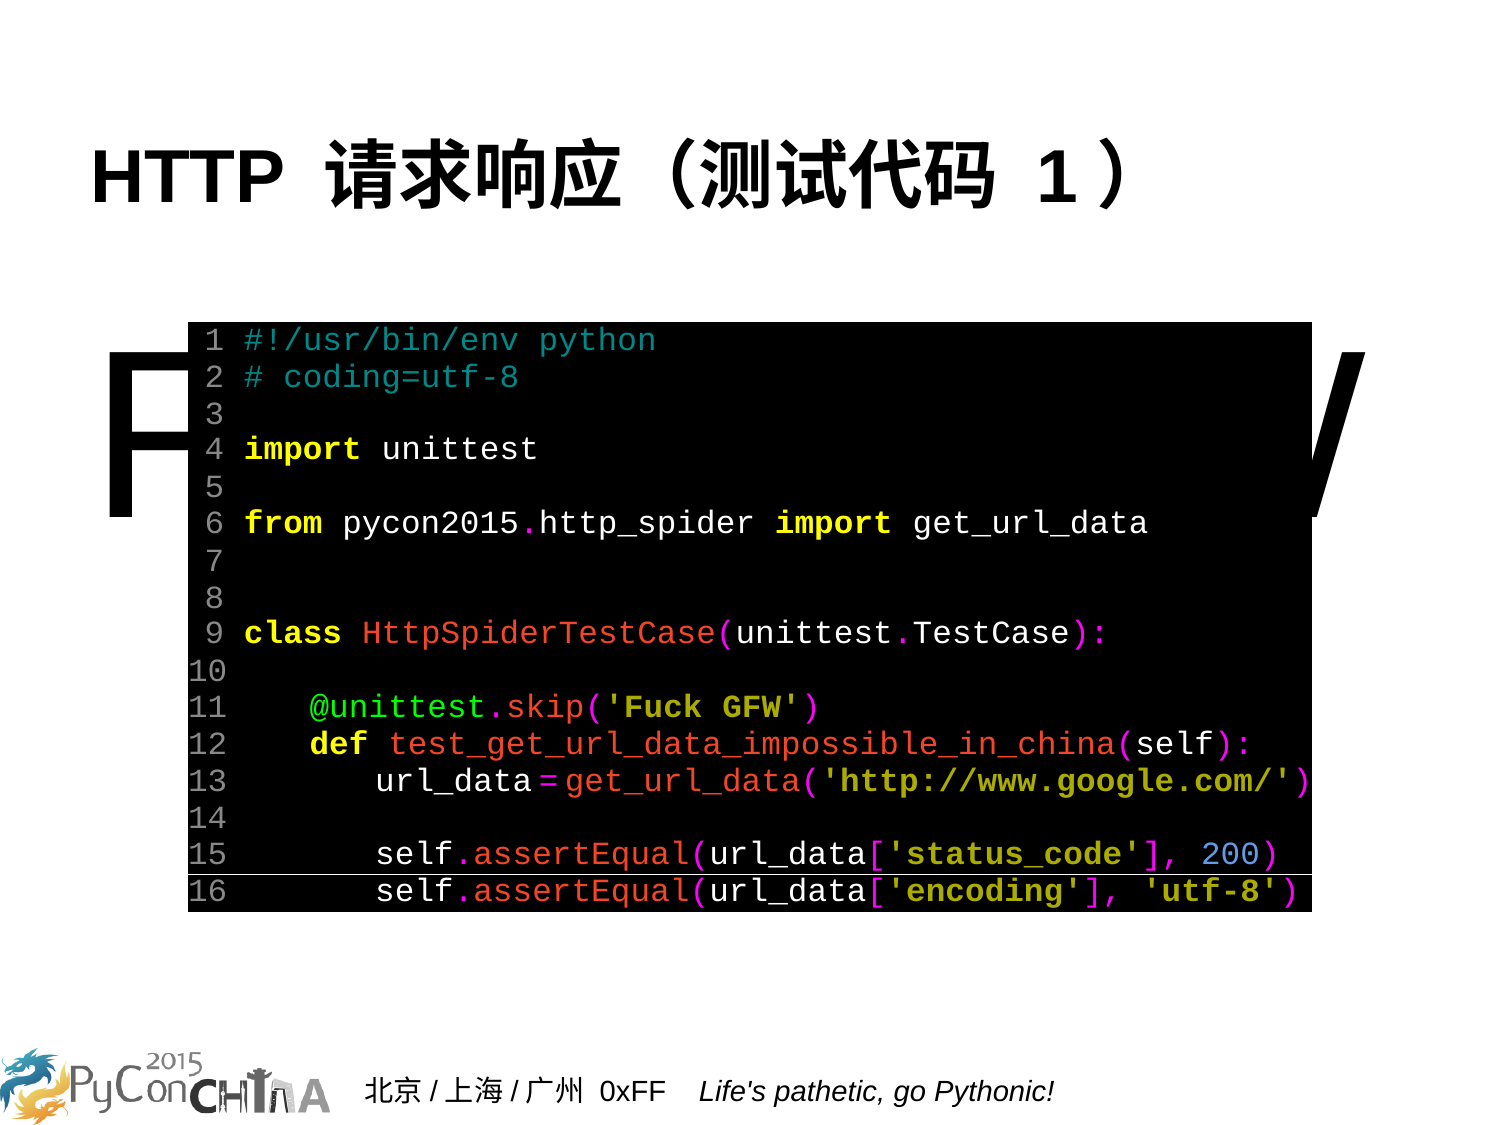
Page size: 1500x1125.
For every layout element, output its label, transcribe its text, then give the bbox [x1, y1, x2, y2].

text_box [187, 322, 1312, 1078]
title HTTP 请求响应（测试代码 1） [75, 45, 1425, 233]
picture [0, 1048, 330, 1125]
list FUCK GFW [75, 262, 1425, 1078]
